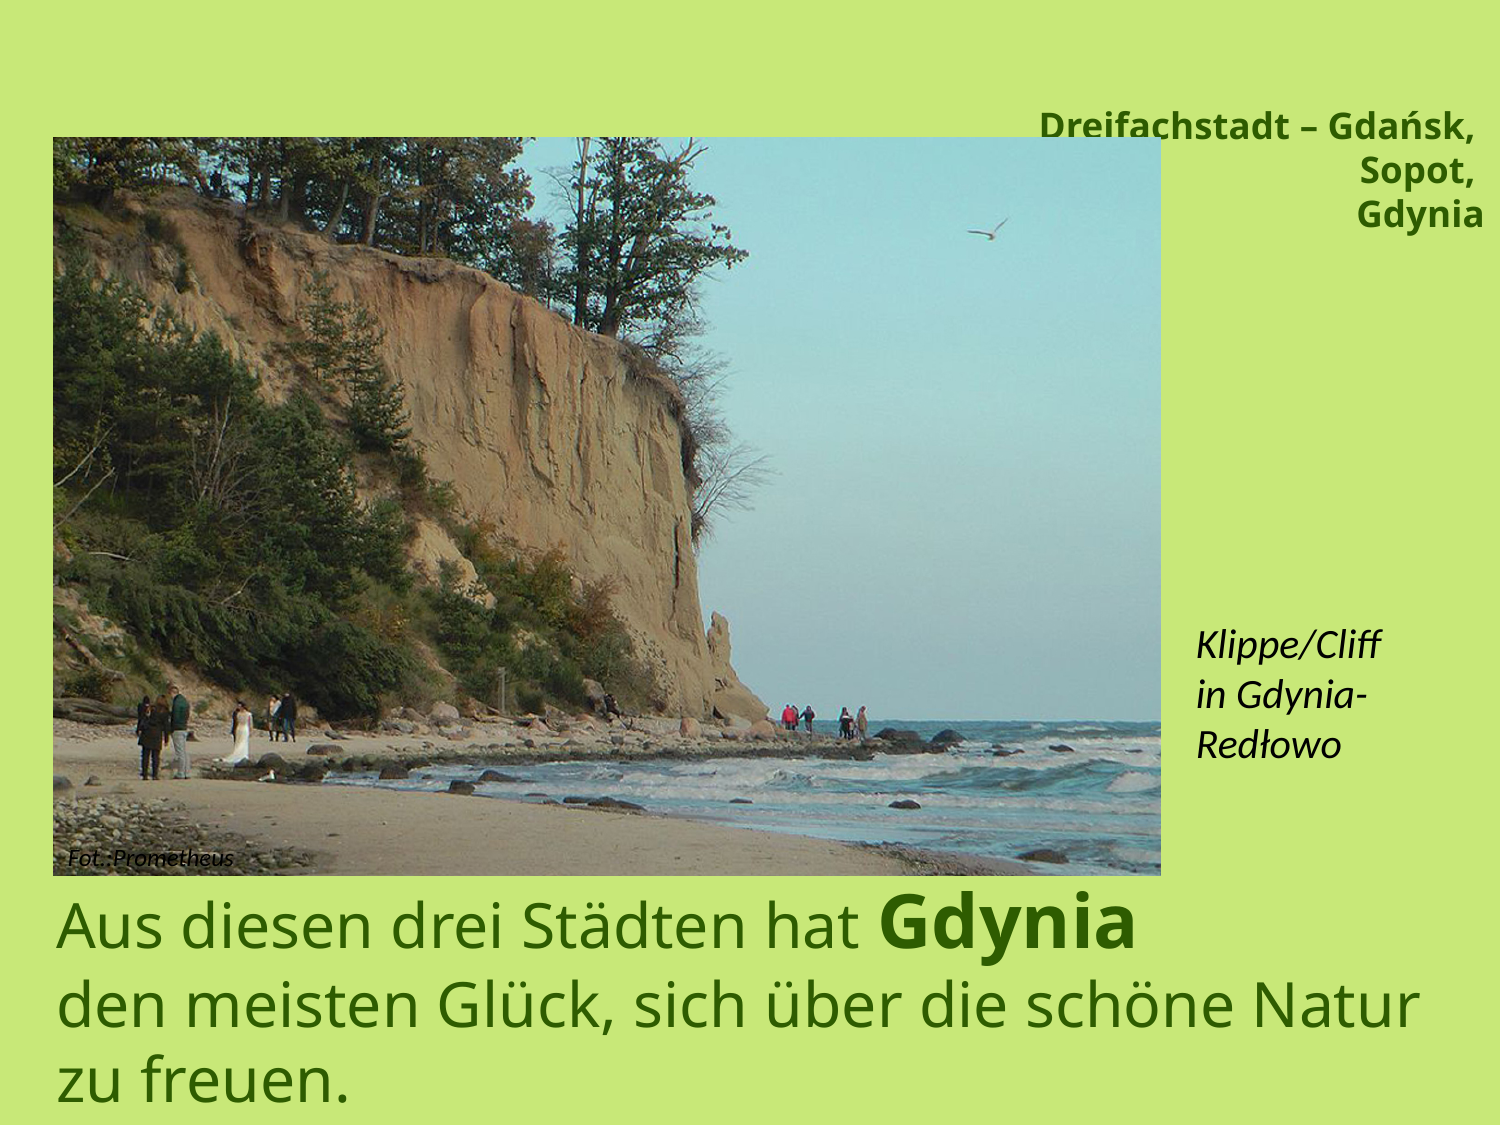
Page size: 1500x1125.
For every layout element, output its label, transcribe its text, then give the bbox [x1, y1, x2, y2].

text_box Aus diesen drei Städten hat Gdynia den meisten Glück, sich über die schöne Natur zu freuen. [41, 857, 1500, 1123]
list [52, 136, 1161, 876]
text_box Klippe/Cliff in Gdynia-Redłowo [1180, 609, 1424, 775]
title Dreifachstadt – Gdańsk, Sopot, Gdynia [395, 94, 1500, 244]
